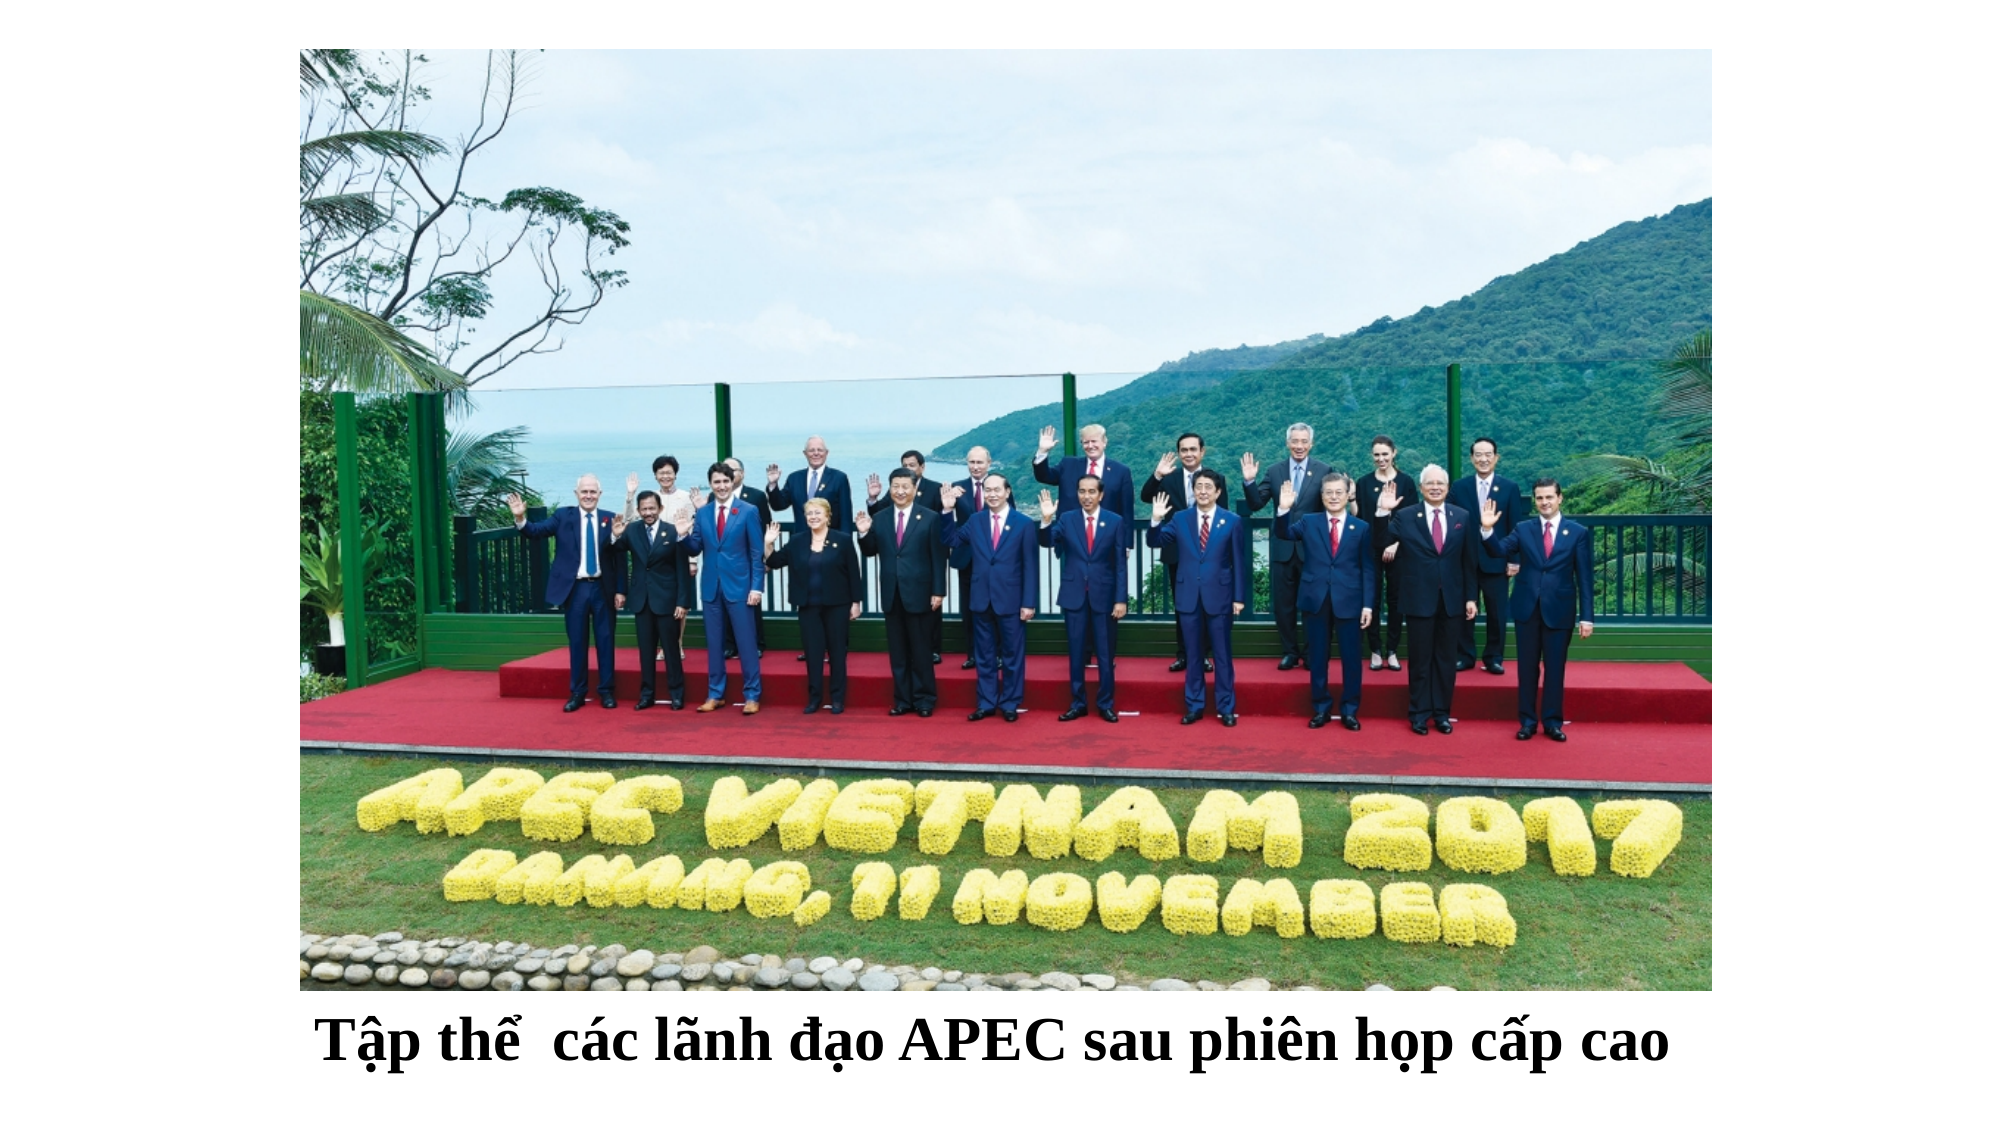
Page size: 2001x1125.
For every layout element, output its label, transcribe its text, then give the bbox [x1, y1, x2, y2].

text_box Tập thể các lãnh đạo APEC sau phiên họp cấp cao [300, 991, 1712, 1081]
picture [299, 49, 1712, 991]
